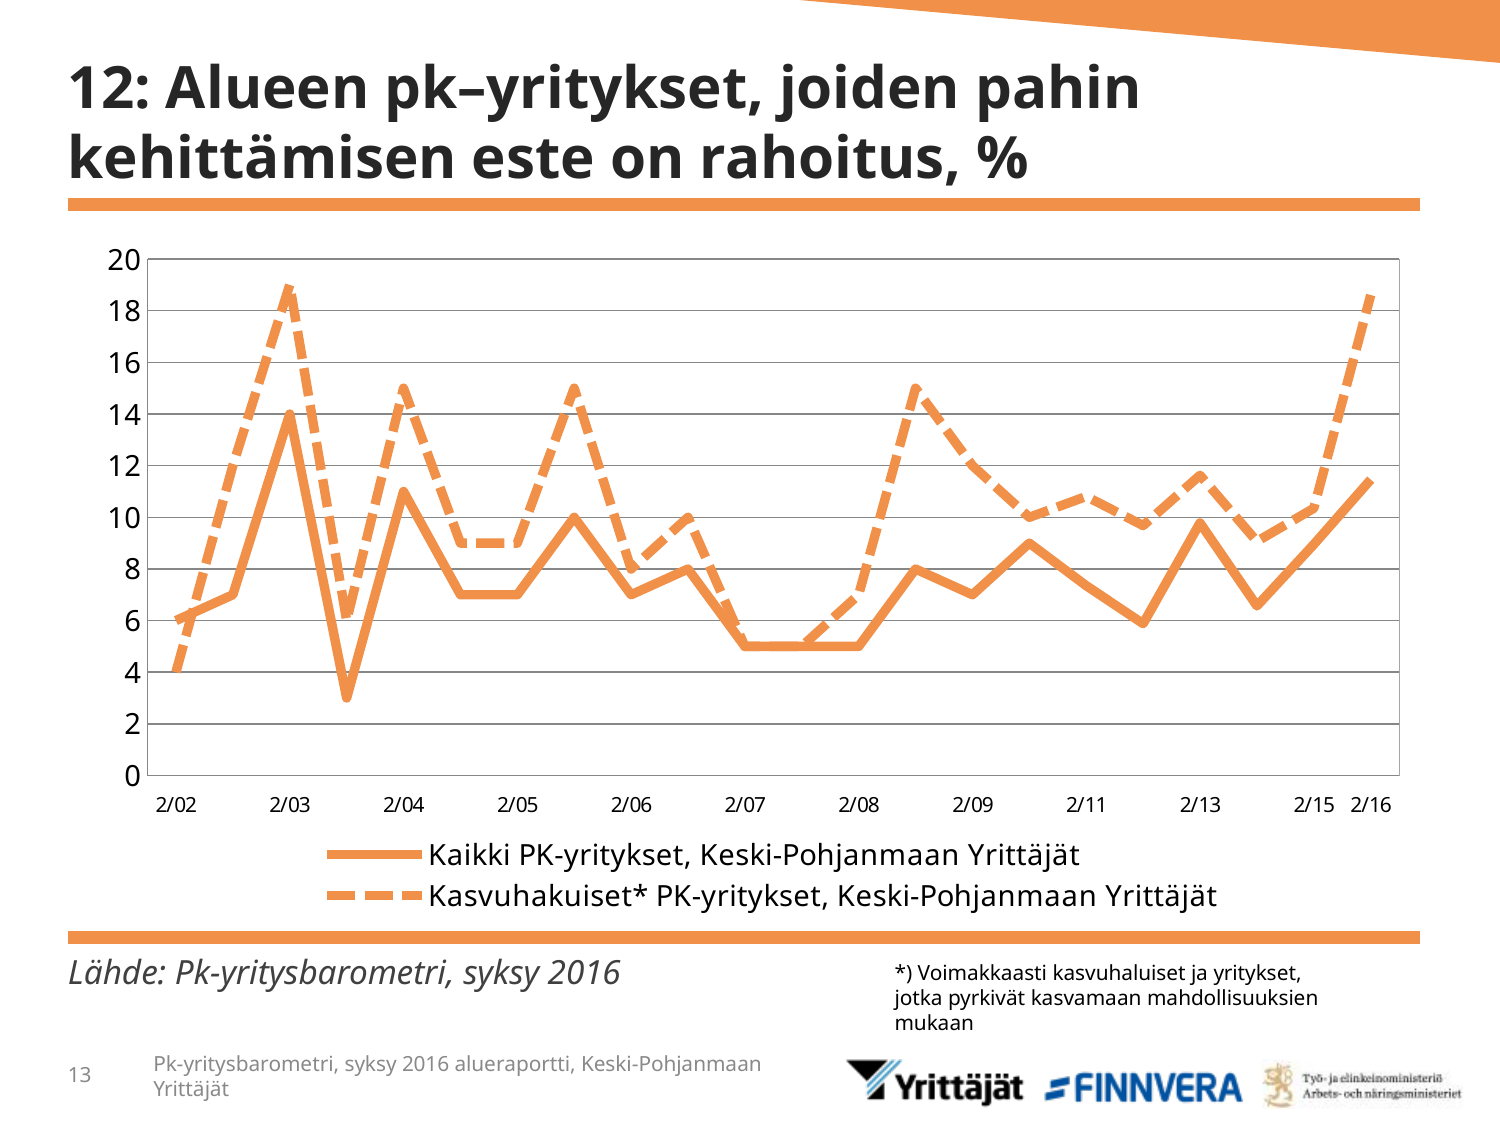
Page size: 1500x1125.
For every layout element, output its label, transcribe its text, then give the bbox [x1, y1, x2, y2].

footer Pk-yritysbarometri, syksy 2016 alueraportti, Keski-Pohjanmaan Yrittäjät [139, 1046, 857, 1106]
slide_number 13 [67, 1046, 139, 1106]
picture [844, 1058, 1026, 1109]
title 12: Alueen pk–yritykset, joiden pahin kehittämisen este on rahoitus, % [67, 48, 1418, 191]
text_box *) Voimakkaasti kasvuhaluiset ja yritykset, jotka pyrkivät kasvamaan mahdollisuuksien mukaan [879, 952, 1412, 1042]
list Lähde: Pk-yritysbarometri, syksy 2016 [67, 943, 1421, 1009]
picture [1037, 1059, 1487, 1113]
chart [67, 235, 1421, 928]
